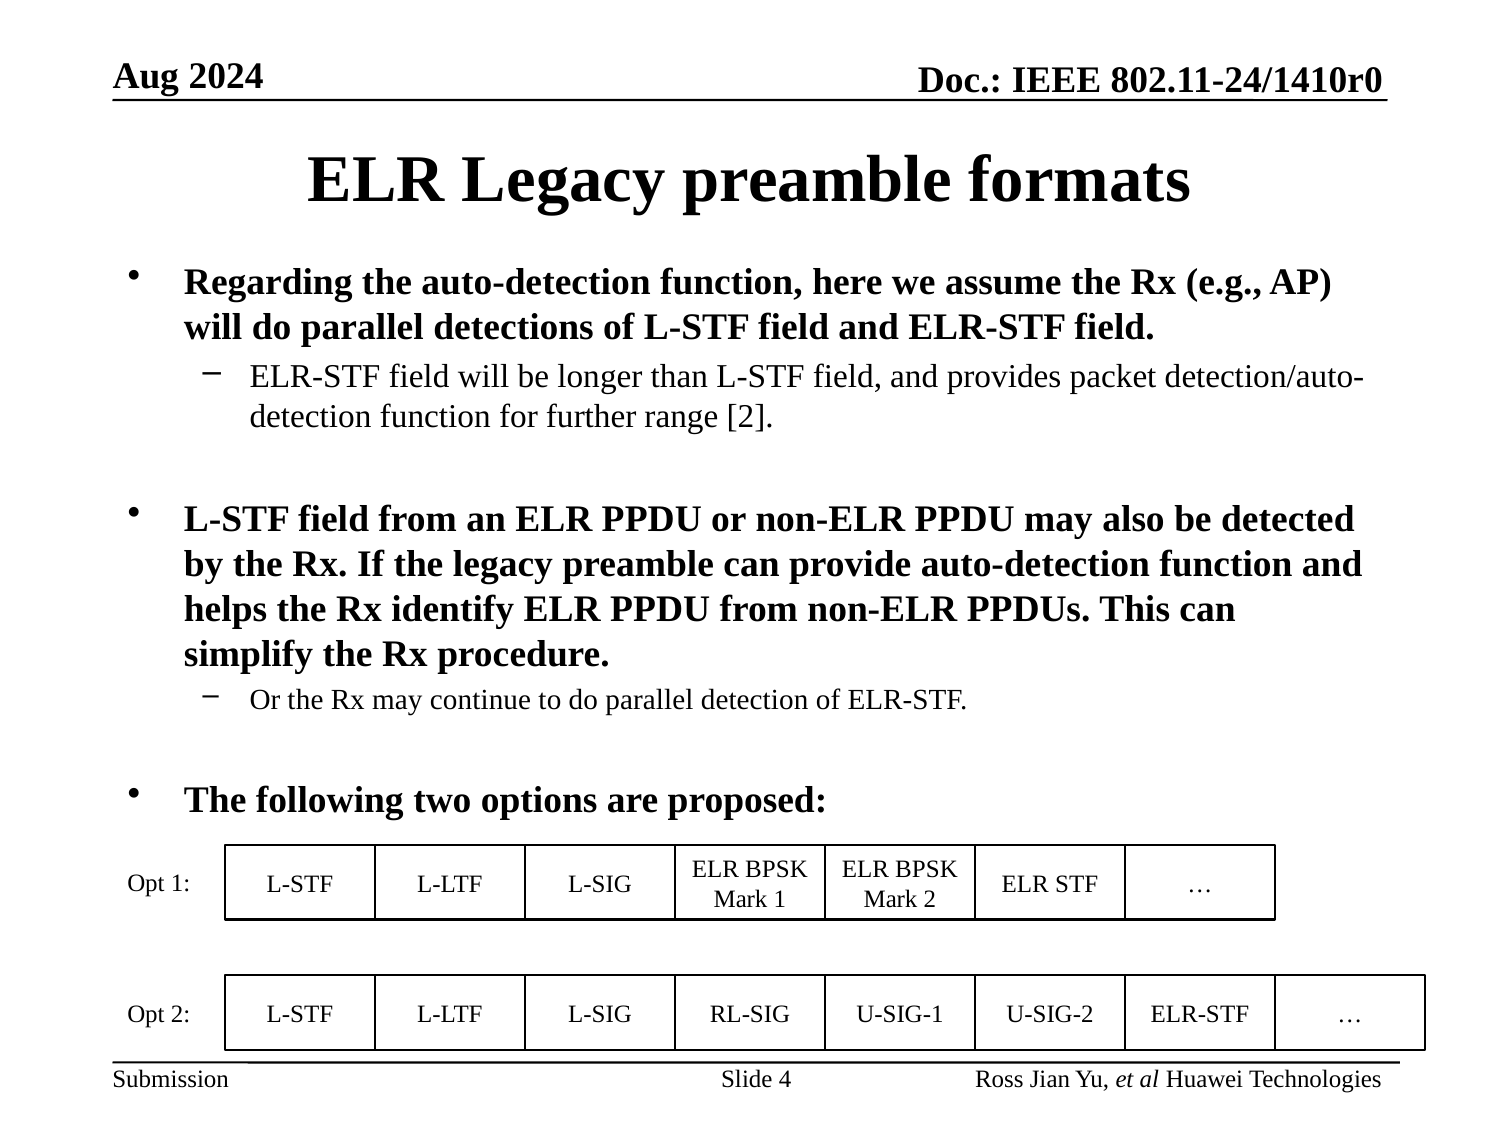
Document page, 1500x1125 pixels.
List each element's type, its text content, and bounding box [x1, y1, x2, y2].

slide_number Slide 4 [712, 1061, 800, 1093]
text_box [112, 844, 1426, 1051]
list Regarding the auto-detection function, here we assume the Rx (e.g., AP) will do parallel detections of L-STF field and ELR-STF field. ELR-STF field will be longer than L-STF field, and provides packet detection/auto-detection function for further range [2]. L-STF field from an ELR PPDU or non-ELR PPDU may also be detected by the Rx. If the legacy preamble can provide auto-detection function and helps the Rx identify ELR PPDU from non-ELR PPDUs. This can simplify the Rx procedure. Or the Rx may continue to do parallel detection of ELR-STF. The following two options are proposed: [112, 249, 1388, 726]
title ELR Legacy preamble formats [112, 112, 1388, 238]
